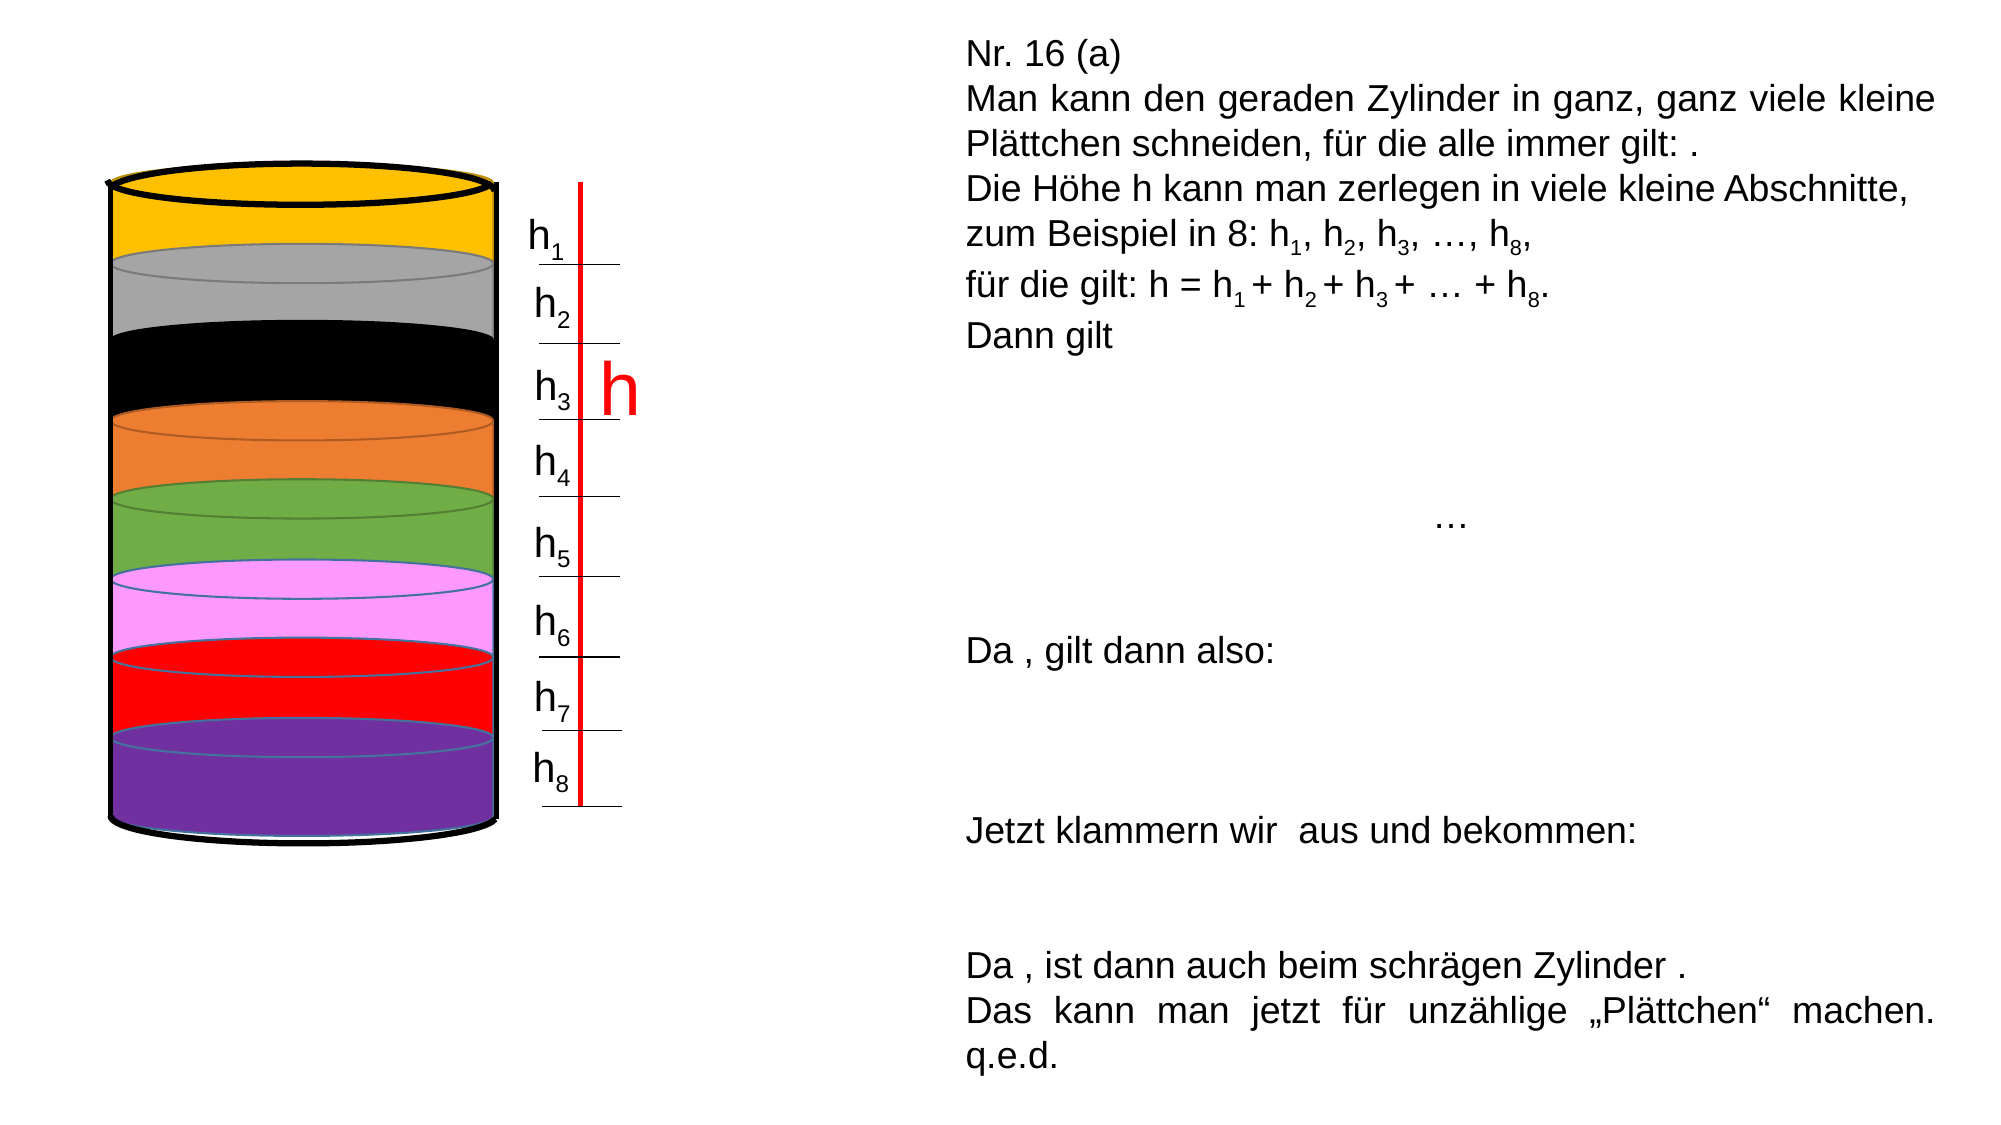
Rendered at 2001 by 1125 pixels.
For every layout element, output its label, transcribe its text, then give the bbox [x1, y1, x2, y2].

text_box h1 [512, 200, 580, 273]
text_box h3 [581, 351, 587, 419]
text_box [113, 242, 494, 337]
text_box h3 [519, 351, 580, 424]
text_box [113, 558, 494, 654]
text_box [111, 163, 251, 180]
text_box [123, 163, 488, 183]
text_box [113, 319, 494, 418]
text_box h4 [518, 426, 580, 499]
text_box h8 [581, 733, 585, 805]
text_box [113, 400, 494, 496]
text_box [113, 716, 494, 818]
text_box [113, 189, 494, 260]
text_box [353, 163, 494, 186]
text_box h7 [581, 662, 586, 730]
text_box [476, 185, 496, 192]
text_box [113, 478, 494, 576]
text_box h6 [518, 586, 580, 659]
text_box [113, 636, 494, 734]
text_box h5 [581, 507, 587, 576]
text_box h2 [581, 268, 586, 341]
text_box h [584, 332, 656, 438]
text_box [106, 179, 493, 206]
text_box h8 [517, 733, 580, 805]
text_box h4 [581, 426, 586, 496]
text_box h2 [518, 268, 580, 341]
text_box [111, 815, 496, 844]
text_box h7 [518, 662, 580, 733]
text_box h5 [517, 507, 580, 580]
text_box h6 [581, 586, 586, 656]
